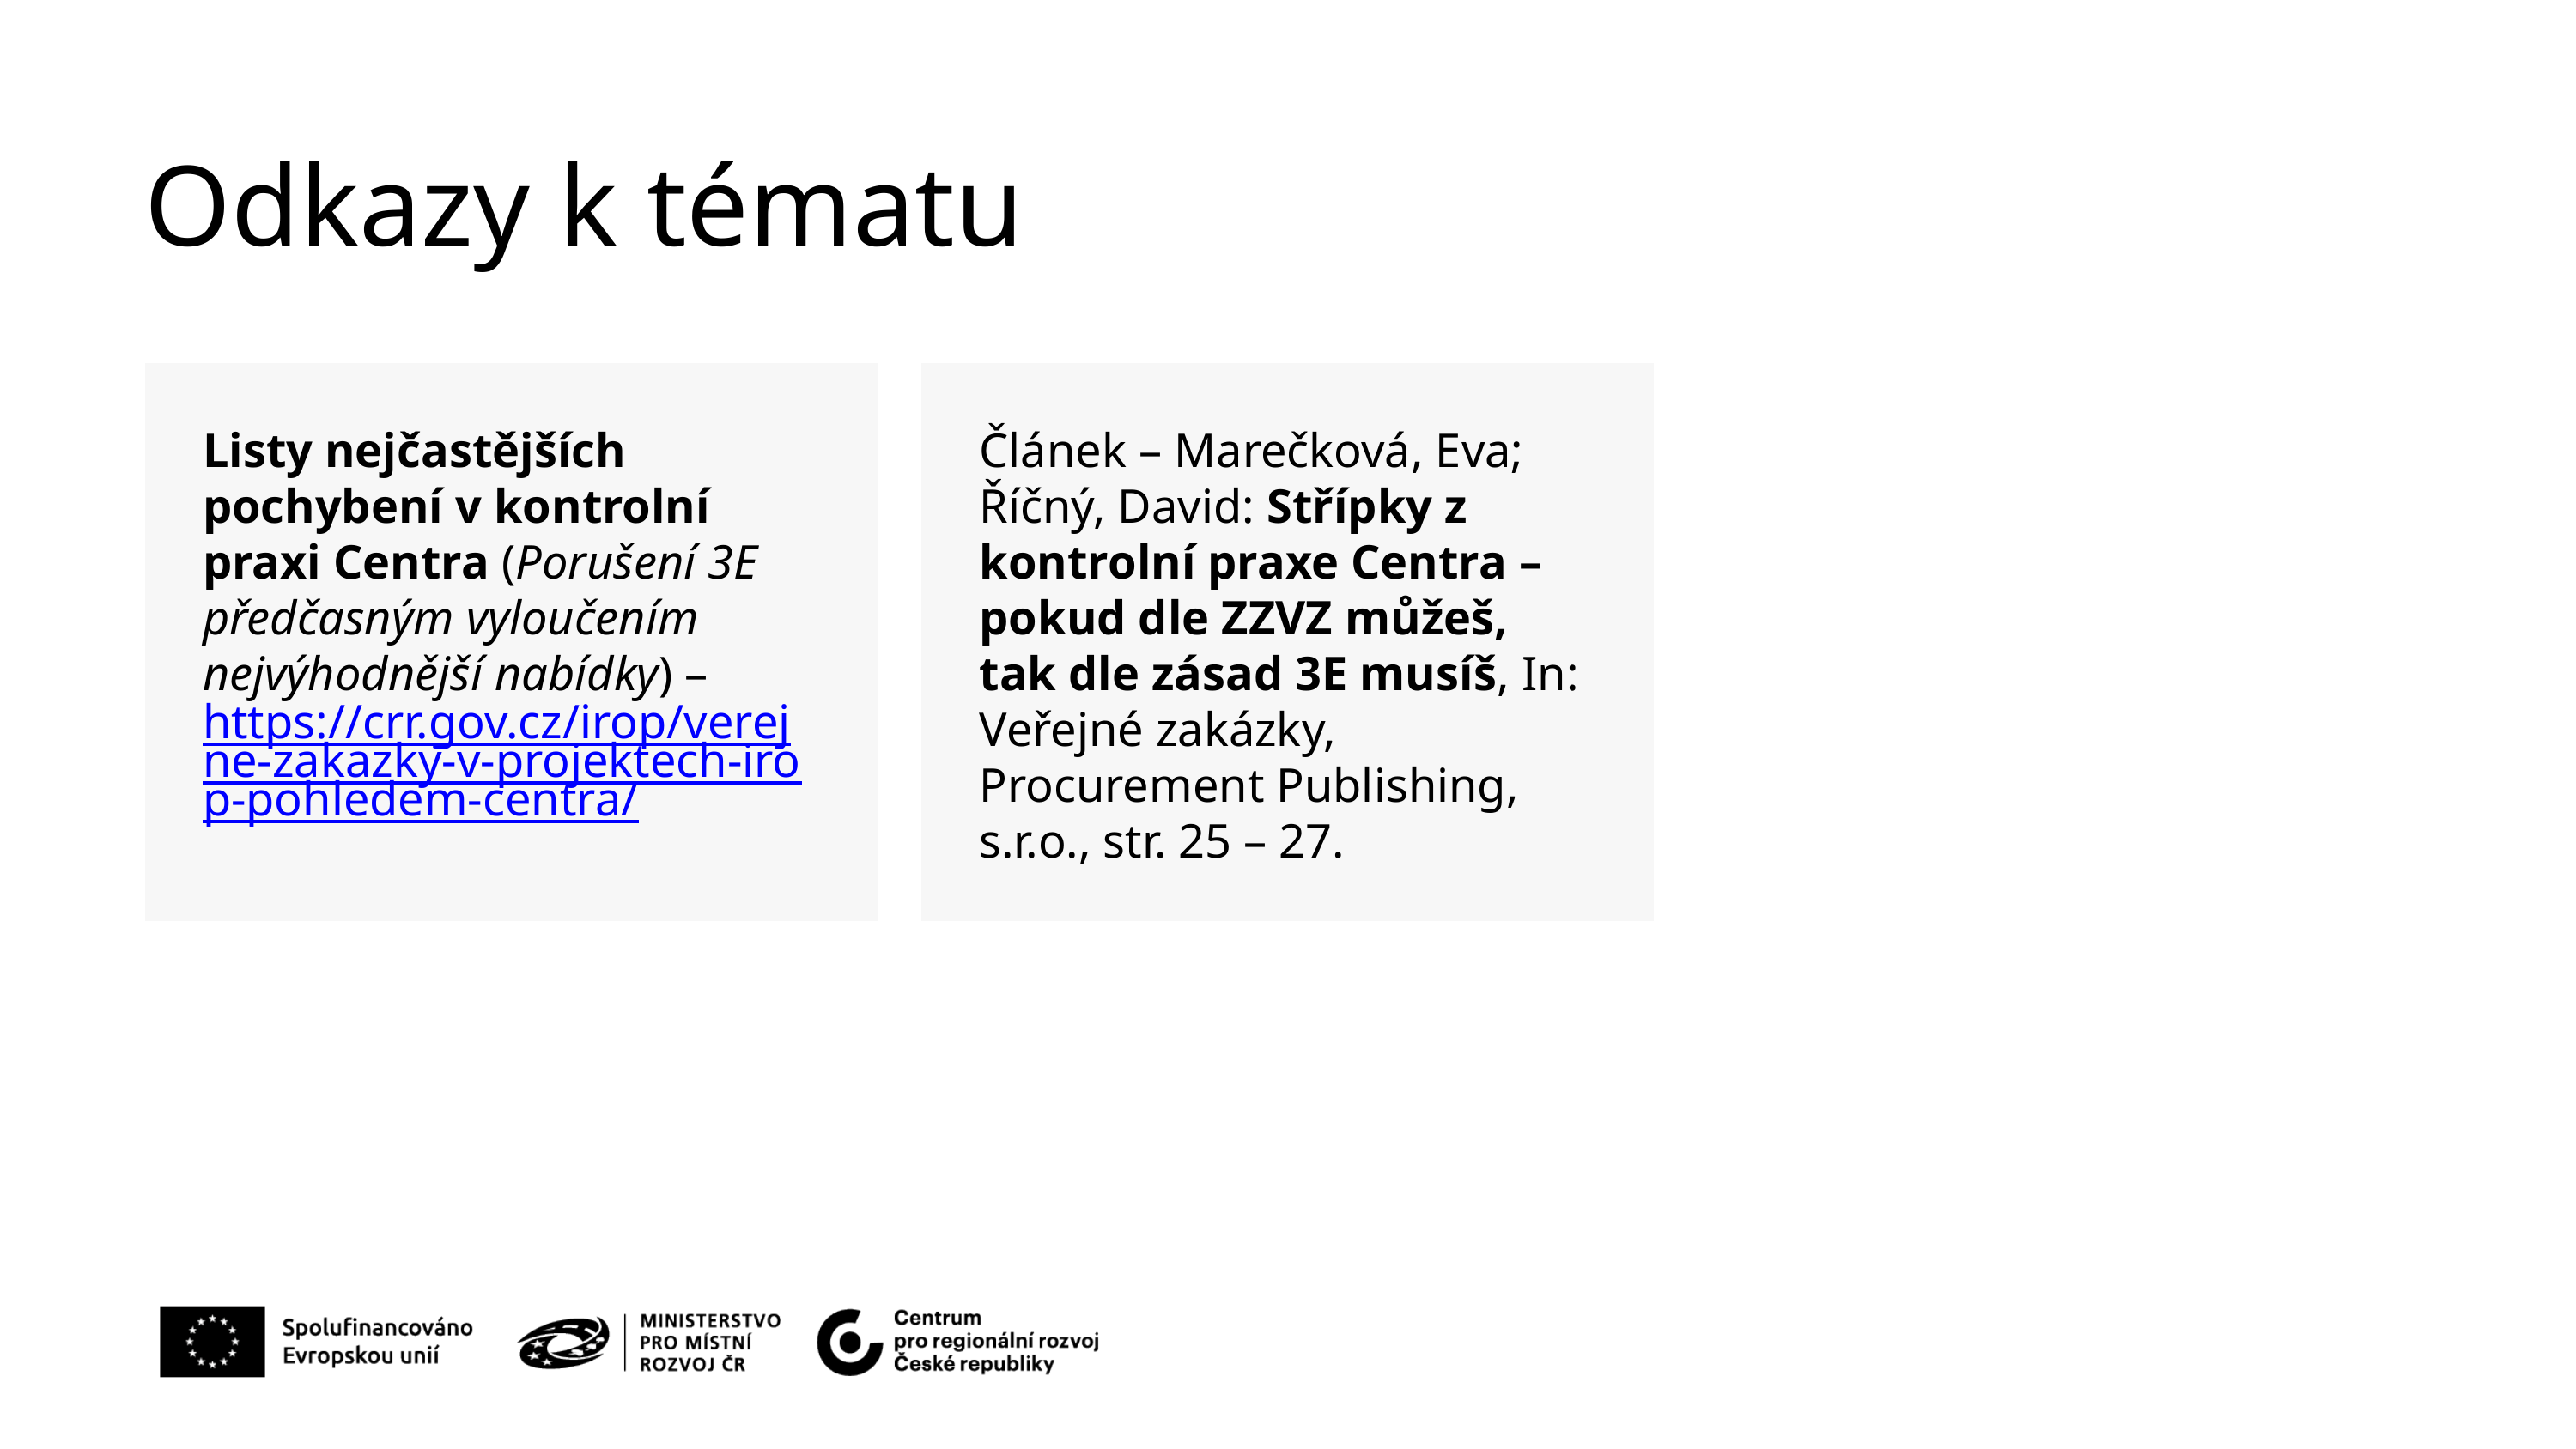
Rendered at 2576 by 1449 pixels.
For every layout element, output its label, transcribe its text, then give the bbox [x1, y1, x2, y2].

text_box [144, 362, 878, 922]
text_box Odkazy k tématu [144, 135, 2432, 269]
text_box [158, 1304, 1099, 1379]
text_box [921, 362, 1655, 922]
